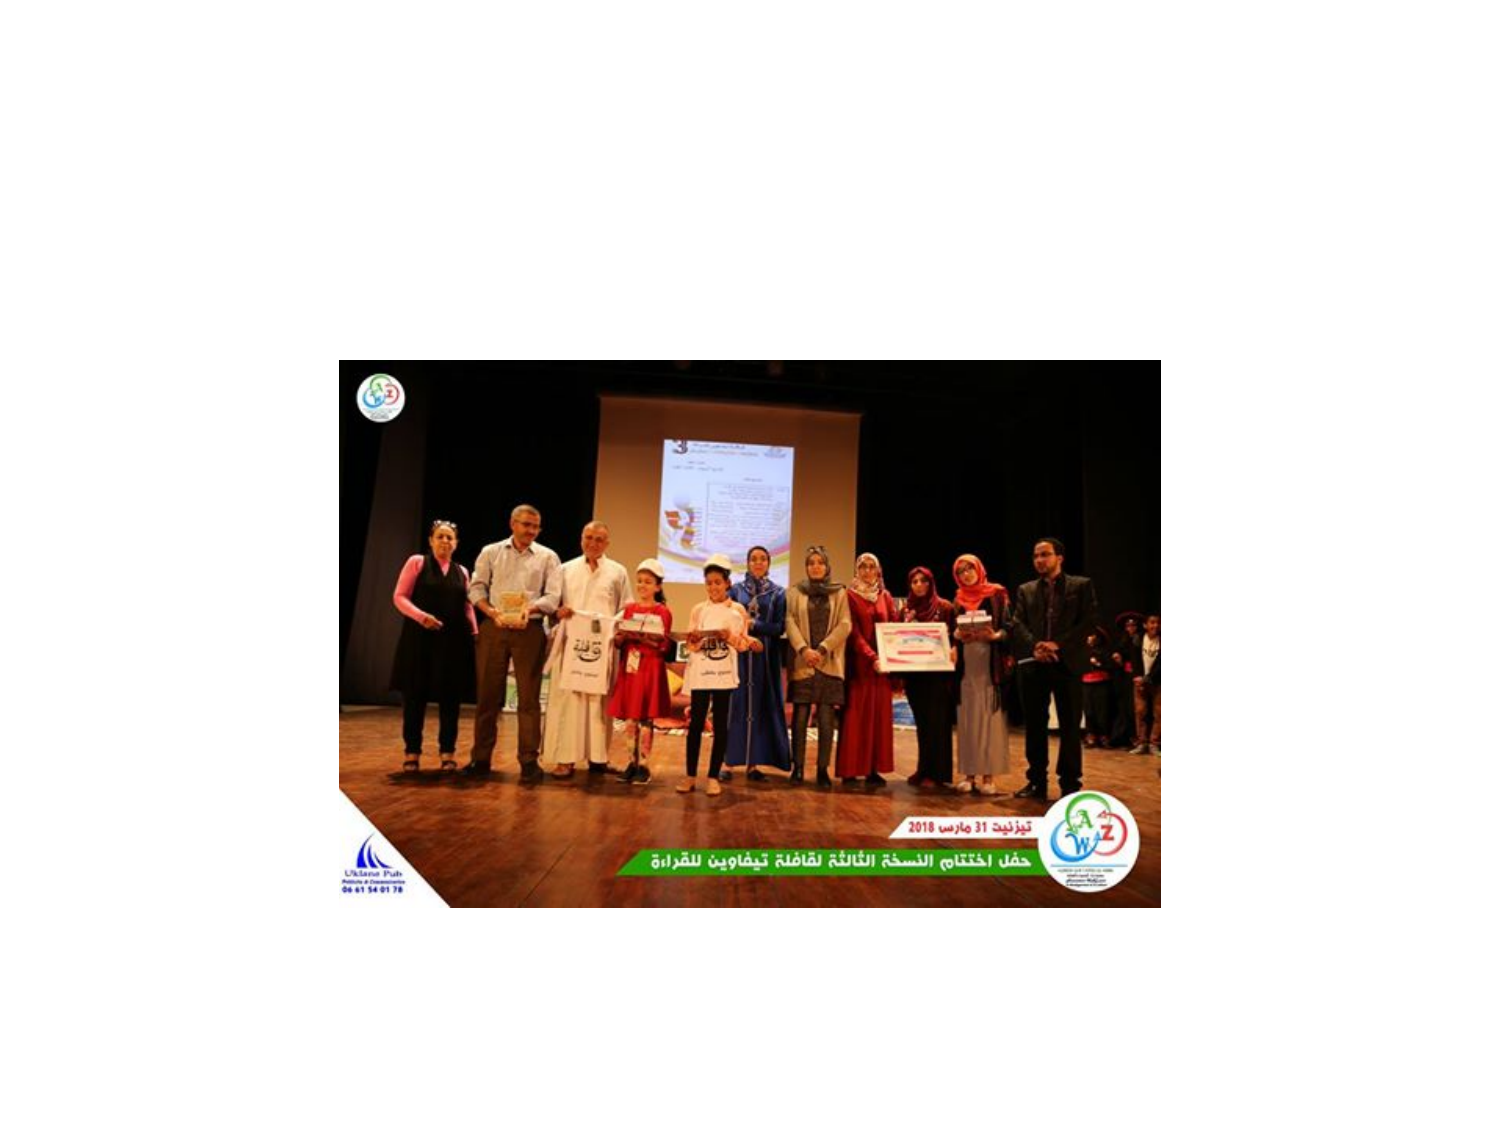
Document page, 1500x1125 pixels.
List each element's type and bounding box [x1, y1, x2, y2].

list [339, 359, 1161, 908]
